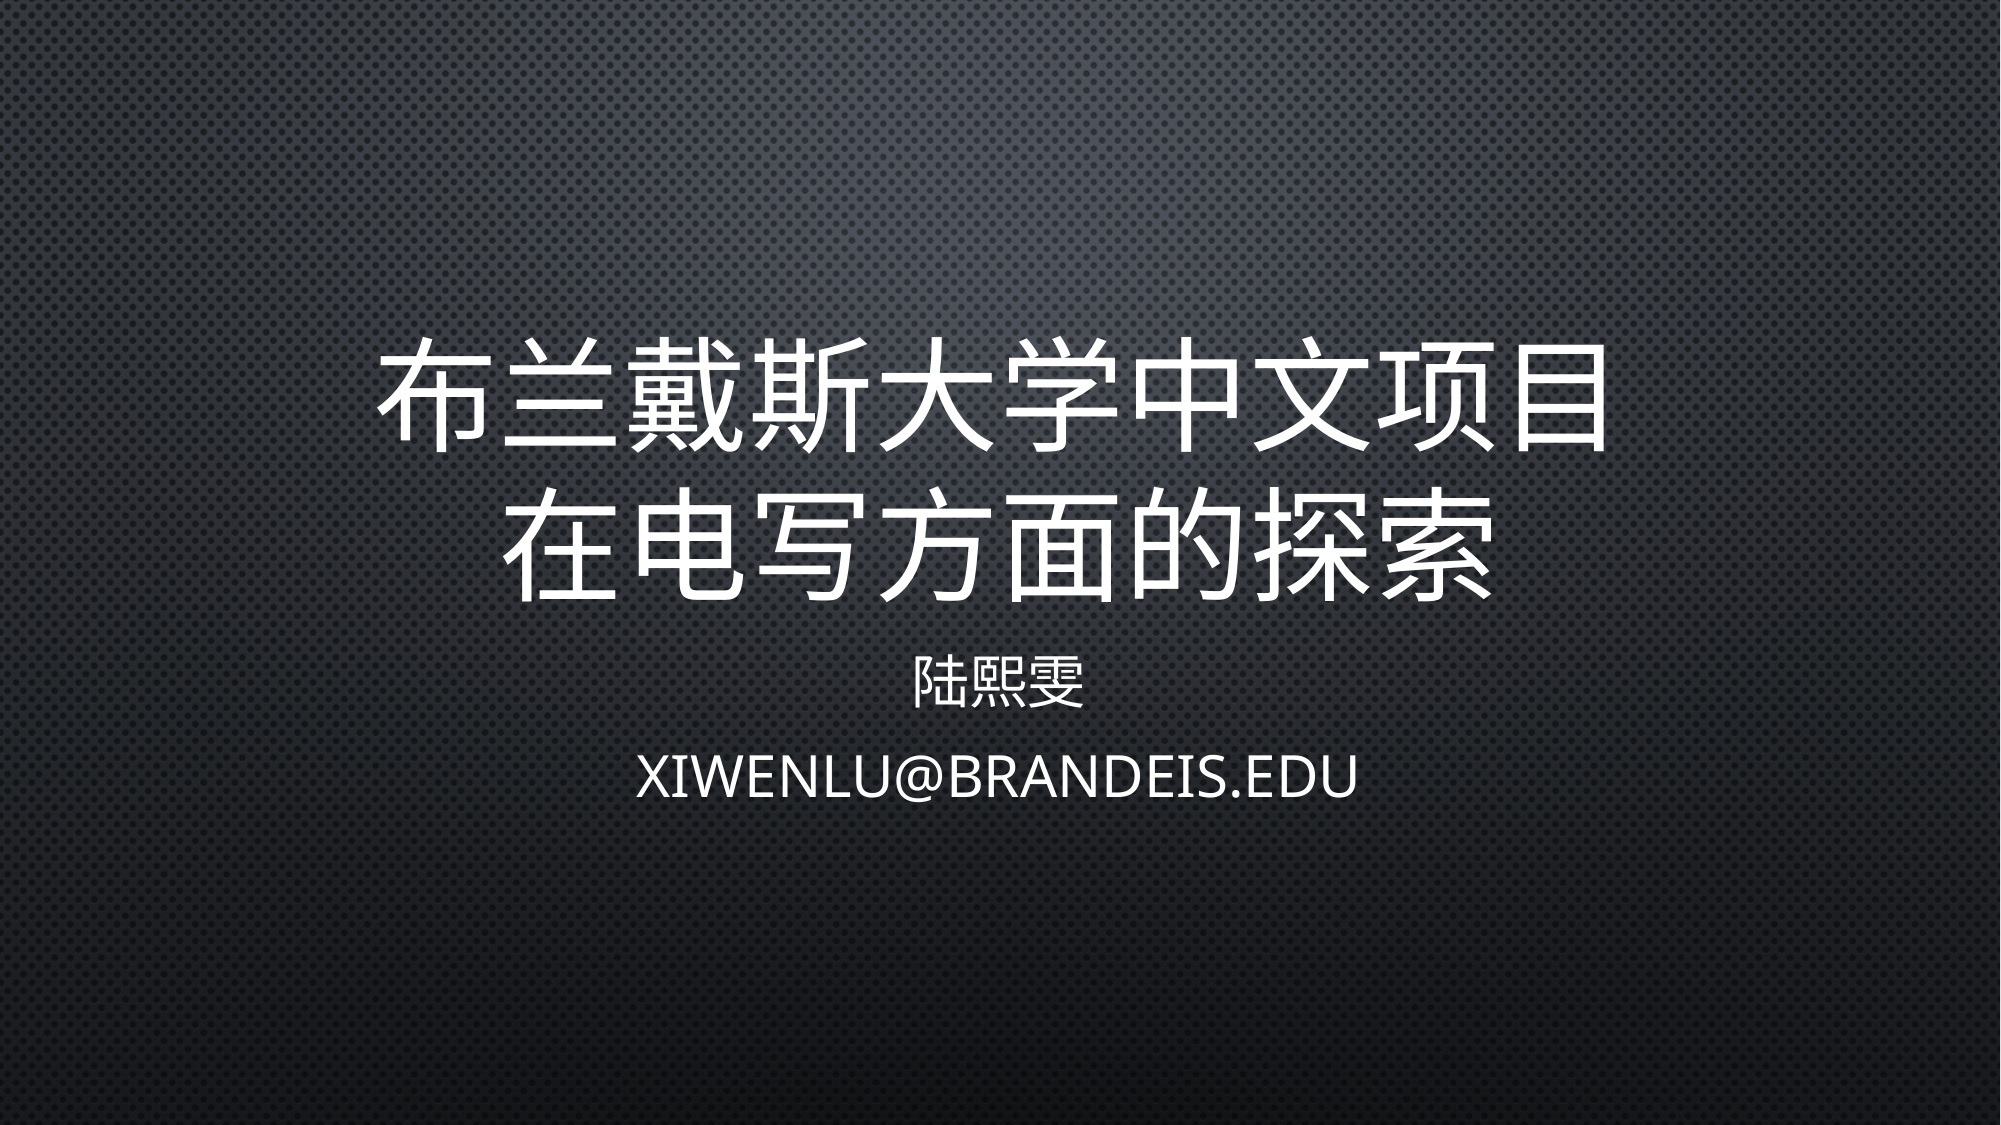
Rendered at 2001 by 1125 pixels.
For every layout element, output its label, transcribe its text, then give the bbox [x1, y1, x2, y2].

subtitle 陆熙雯 xiwenlu@brandeis.edu [287, 637, 1711, 950]
title 布兰戴斯大学中文项目 在电写方面的探索 [287, 99, 1711, 625]
